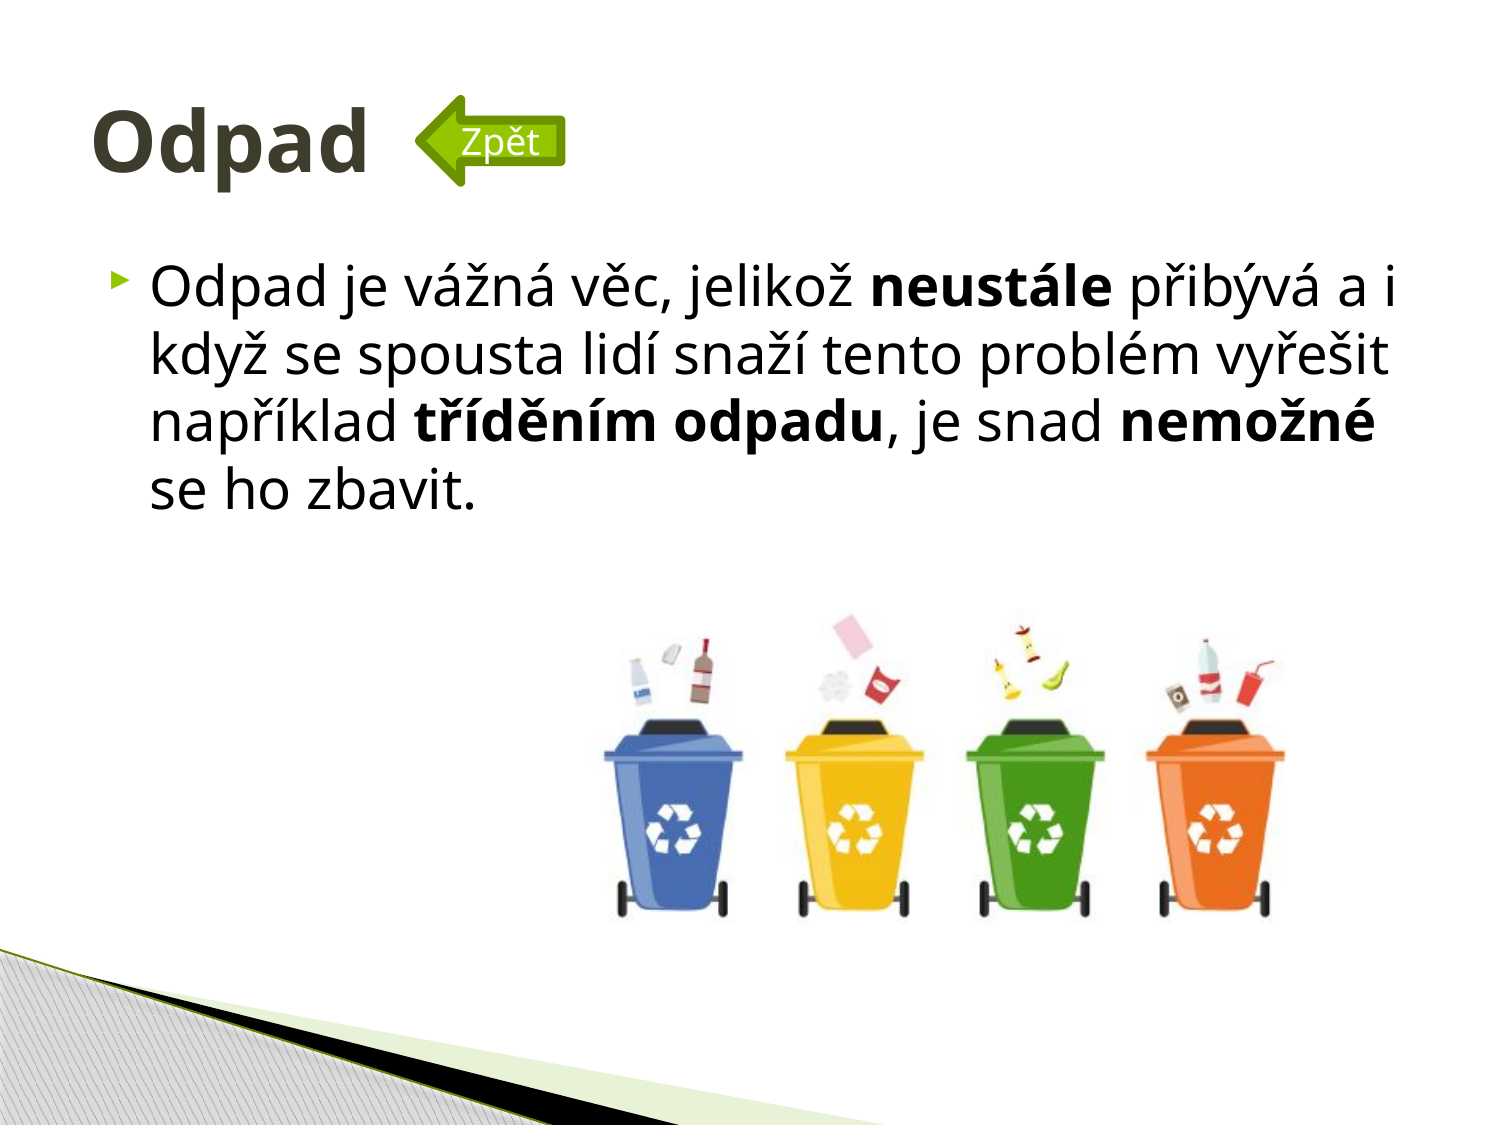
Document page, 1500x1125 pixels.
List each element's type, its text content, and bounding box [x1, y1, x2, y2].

text_box Zpět [414, 94, 566, 187]
picture [584, 585, 1304, 946]
title Odpad [75, 45, 1425, 233]
list Odpad je vážná věc, jelikož neustále přibývá a i když se spousta lidí snaží tento problém vyřešit například tříděním odpadu, je snad nemožné se ho zbavit. [75, 242, 1425, 986]
